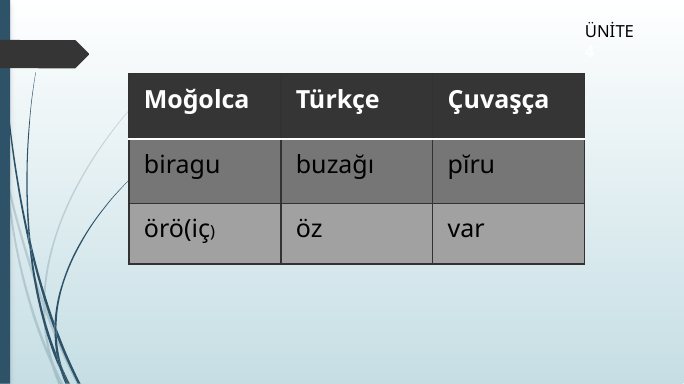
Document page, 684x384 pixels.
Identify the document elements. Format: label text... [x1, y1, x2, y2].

table_cell buzağı [282, 140, 432, 203]
table_header Çuvaşça [433, 74, 584, 138]
table_cell var [433, 204, 584, 263]
table_cell biragu [130, 140, 280, 203]
table_header Türkçe [282, 74, 432, 138]
table_cell örö(iç) [130, 204, 280, 263]
table_cell öz [282, 204, 432, 263]
table_header Moğolca [130, 74, 280, 138]
text_box ÜNİTE 4 [578, 17, 661, 65]
table_cell pĭru [433, 140, 584, 203]
